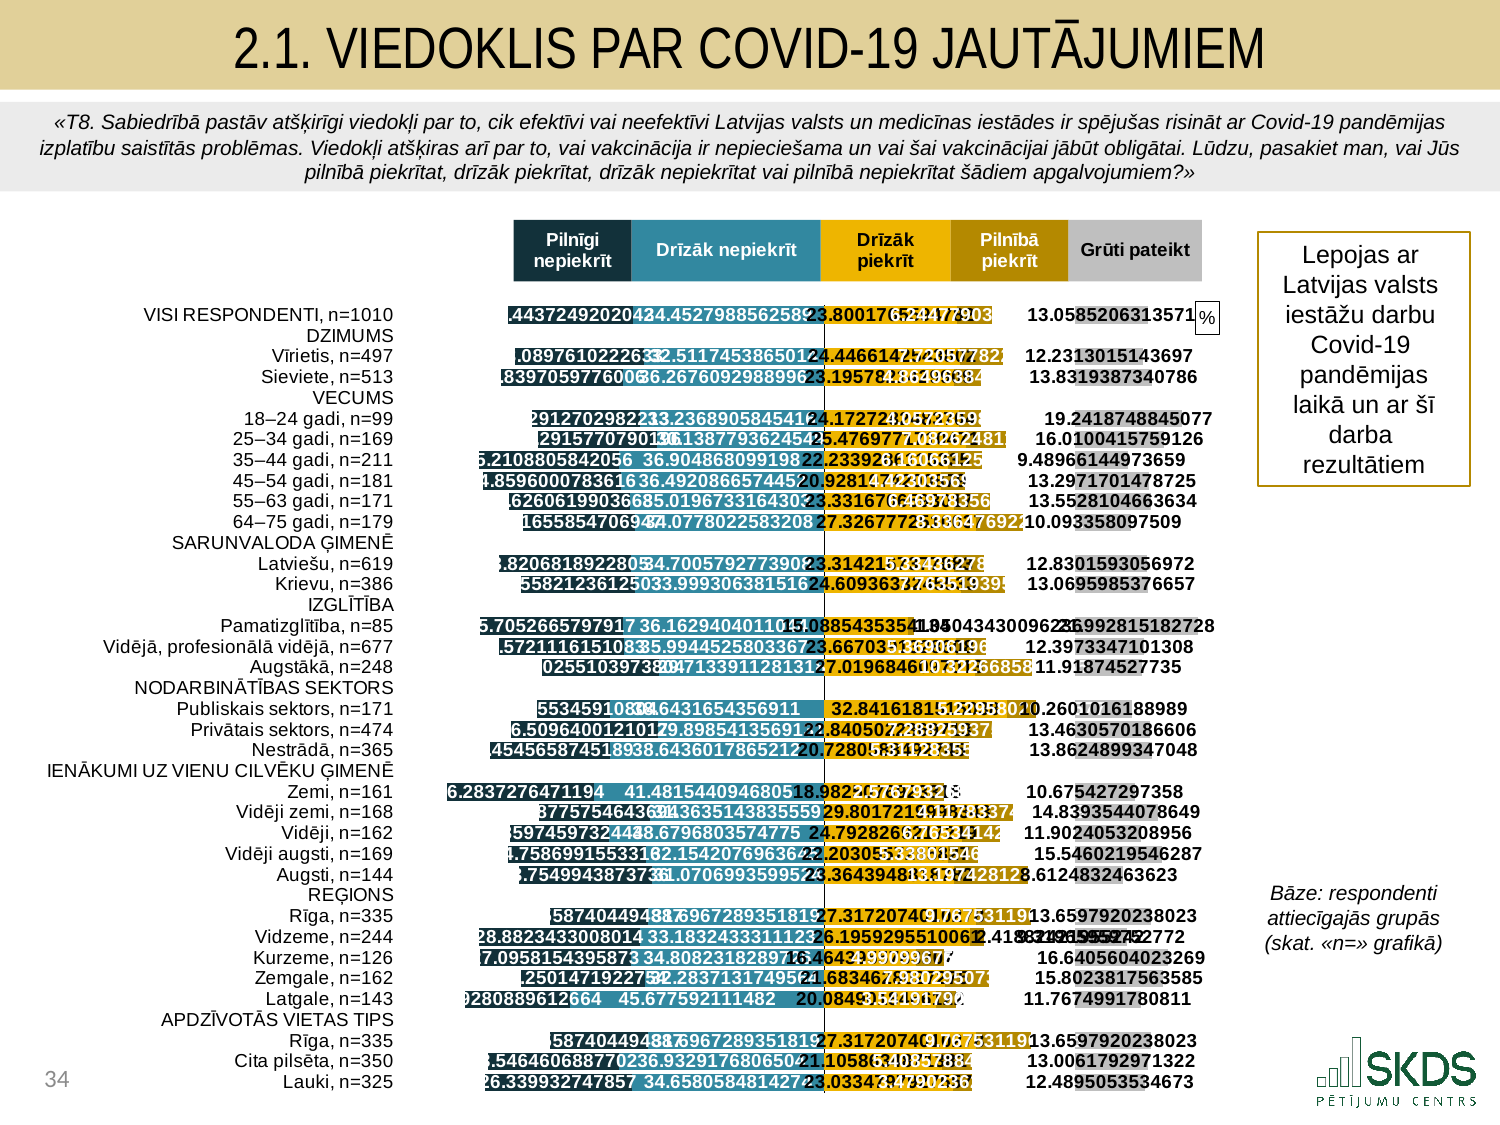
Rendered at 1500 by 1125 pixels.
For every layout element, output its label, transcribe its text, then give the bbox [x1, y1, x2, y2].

text_box «T8. Sabiedrībā pastāv atšķirīgi viedokļi par to, cik efektīvi vai neefektīvi Latvijas valsts un medicīnas iestādes ir spējušas risināt ar Covid-19 pandēmijas izplatību saistītās problēmas. Viedokļi atšķiras arī par to, vai vakcinācija ir nepieciešama un vai šai vakcinācijai jābūt obligātai. Lūdzu, pasakiet man, vai Jūs pilnībā piekrītat, drīzāk piekrītat, drīzāk nepiekrītat vai pilnībā nepiekrītat šādiem apgalvojumiem?» [0, 101, 1500, 192]
text_box 2.1. Viedoklis par Covid-19 jautājumiem [0, 0, 1500, 90]
text_box Lepojas ar Latvijas valsts iestāžu darbu Covid-19 pandēmijas laikā un ar šī darba rezultātiem [1257, 231, 1471, 486]
chart [40, 219, 1235, 1107]
text_box Bāze: respondenti attiecīgajās grupās (skat. «n=» grafikā) [1239, 881, 1497, 953]
picture [1316, 1037, 1480, 1109]
